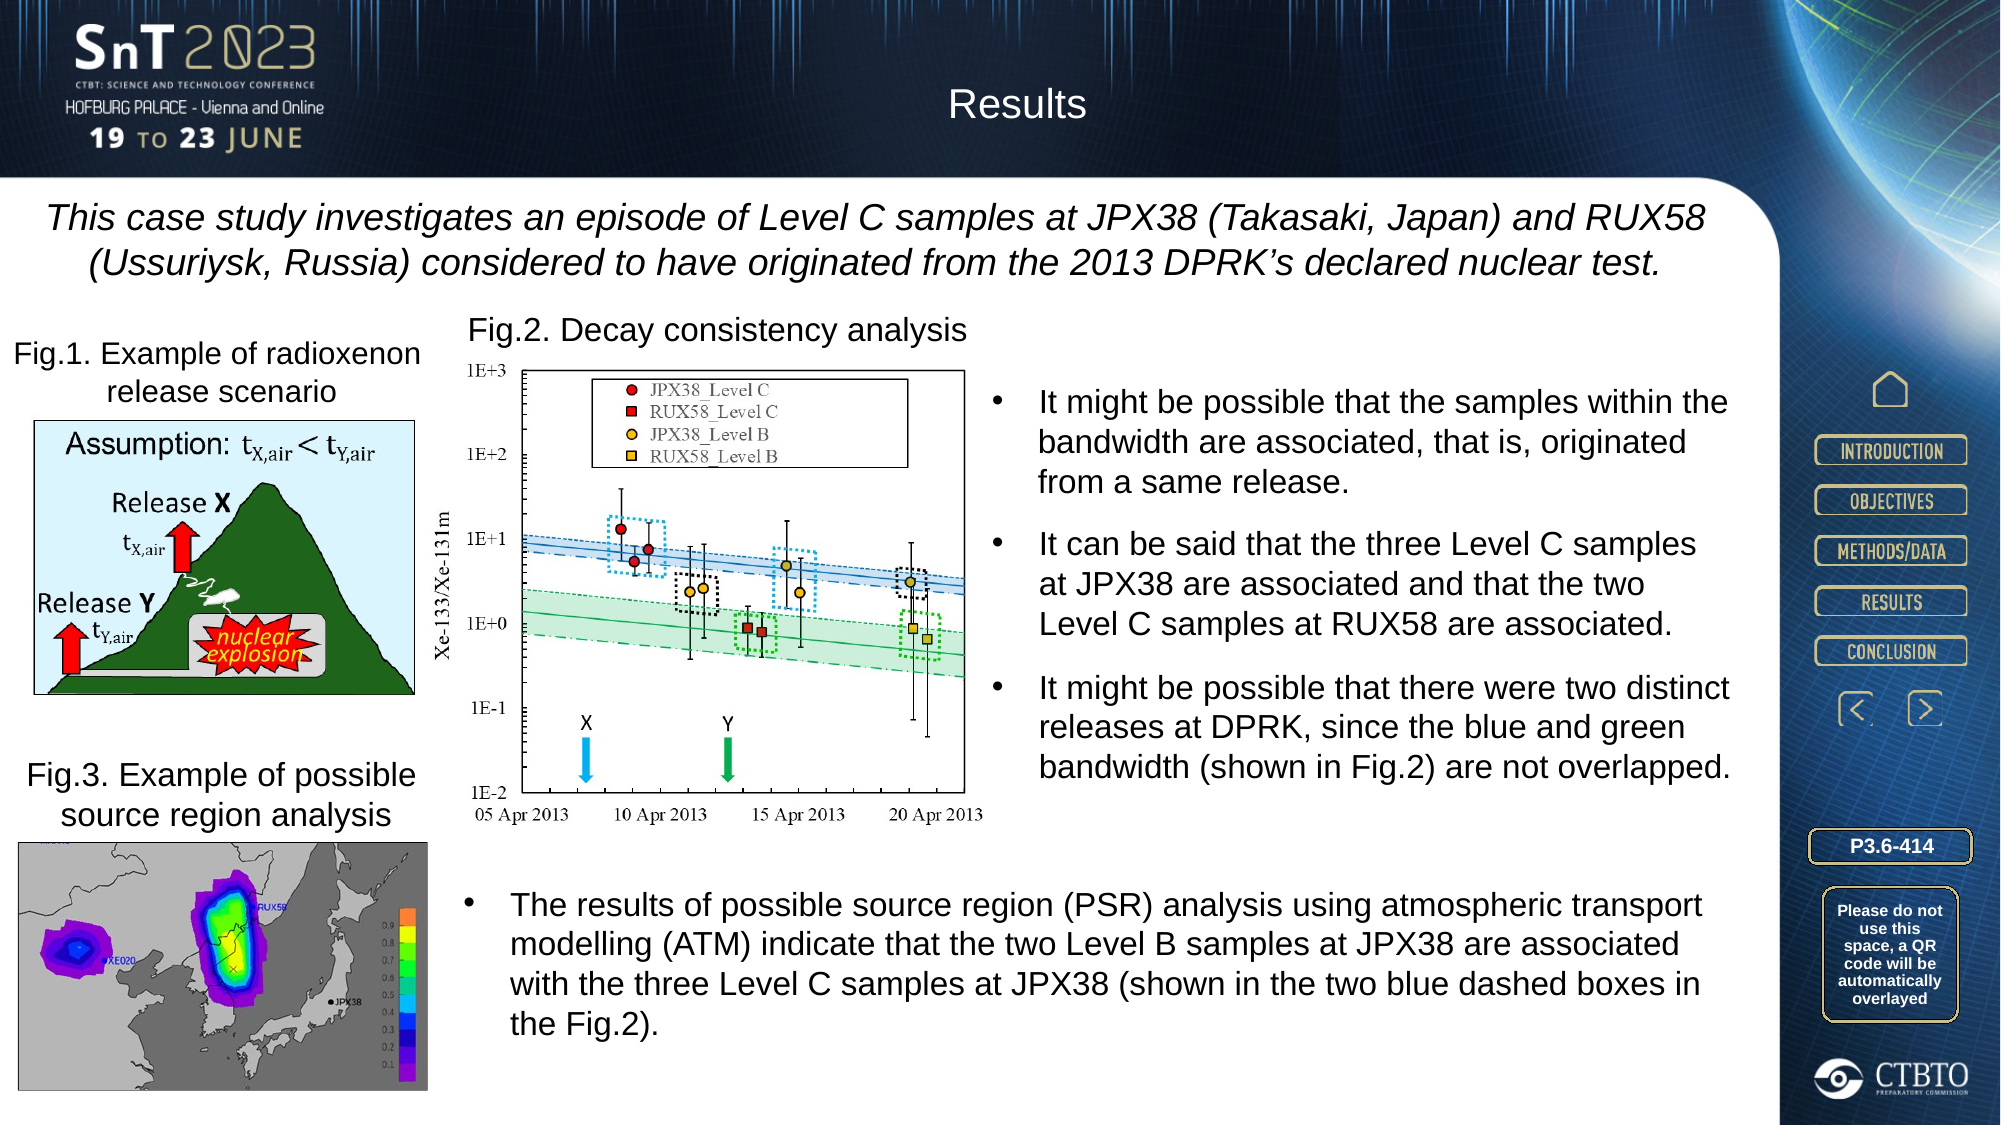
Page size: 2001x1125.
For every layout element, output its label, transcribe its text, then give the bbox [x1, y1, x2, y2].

picture [0, 0, 2001, 1125]
text_box P3.6-414 [1824, 827, 1960, 866]
text_box Fig.3. Example of possible source region analysis [11, 745, 418, 840]
text_box Please do not use this space, a QR code will be automatically overlayed [1821, 894, 1959, 1017]
text_box This case study investigates an episode of Level C samples at JPX38 (Takasaki, Japan) and RUX58 (Ussuriysk, Russia) considered to have originated from the 2013 DPRK’s declared nuclear test. [21, 186, 1731, 291]
text_box The results of possible source region (PSR) analysis using atmospheric transport modelling (ATM) indicate that the two Level B samples at JPX38 are associated with the three Level C samples at JPX38 (shown in the two blue dashed boxes in the Fig.2). [448, 875, 1731, 1050]
text_box It can be said that the three Level C samples at JPX38 are associated and that the two Level C samples at RUX58 are associated. [1018, 515, 1748, 650]
text_box Fig.1. Example of radioxenon release scenario [0, 326, 446, 416]
text_box It might be possible that the samples within the bandwidth are associated, that is, originated from a same release. [1018, 372, 1748, 508]
text_box It might be possible that there were two distinct releases at DPRK, since the blue and green bandwidth (shown in Fig.2) are not overlapped. [1018, 658, 1767, 793]
text_box Fig.2. Decay consistency analysis [452, 300, 984, 350]
text_box Results [359, 43, 1676, 136]
